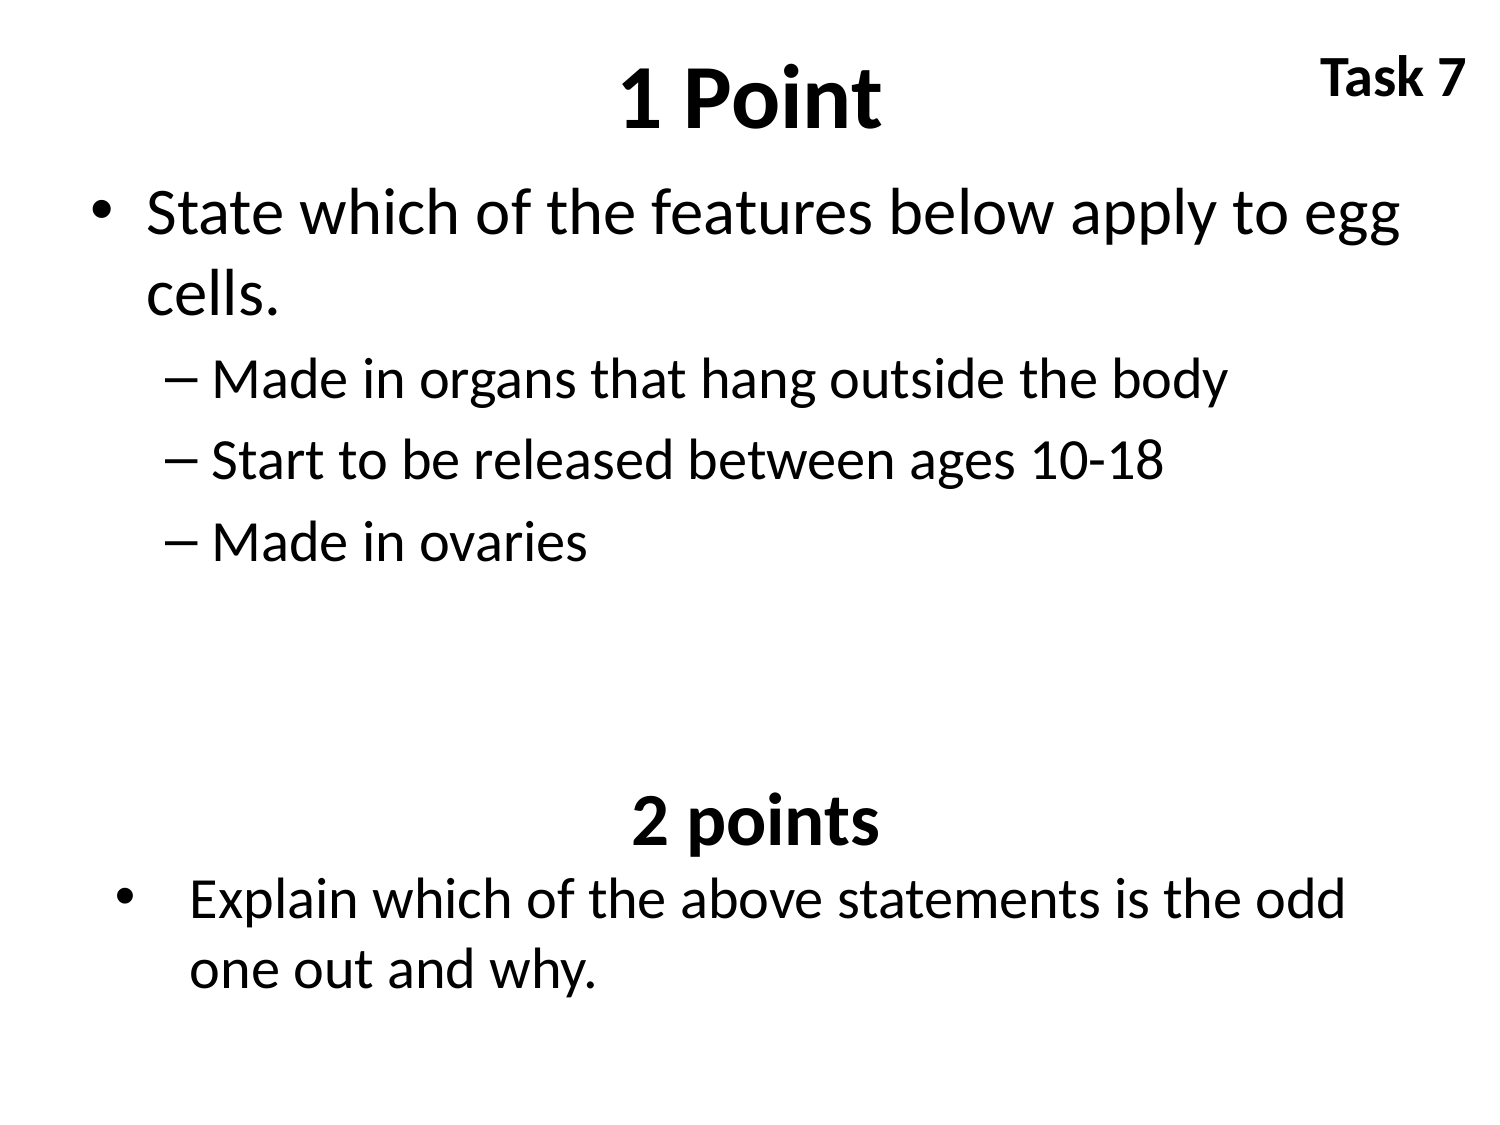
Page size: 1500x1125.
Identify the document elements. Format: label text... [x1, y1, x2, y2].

text_box 2 points Explain which of the above statements is the odd one out and why. [100, 763, 1412, 1053]
title 1 Point [75, 16, 1425, 160]
text_box Task 7 [1305, 30, 1500, 116]
list State which of the features below apply to egg cells. Made in organs that hang outside the body Start to be released between ages 10-18 Made in ovaries [75, 160, 1425, 610]
